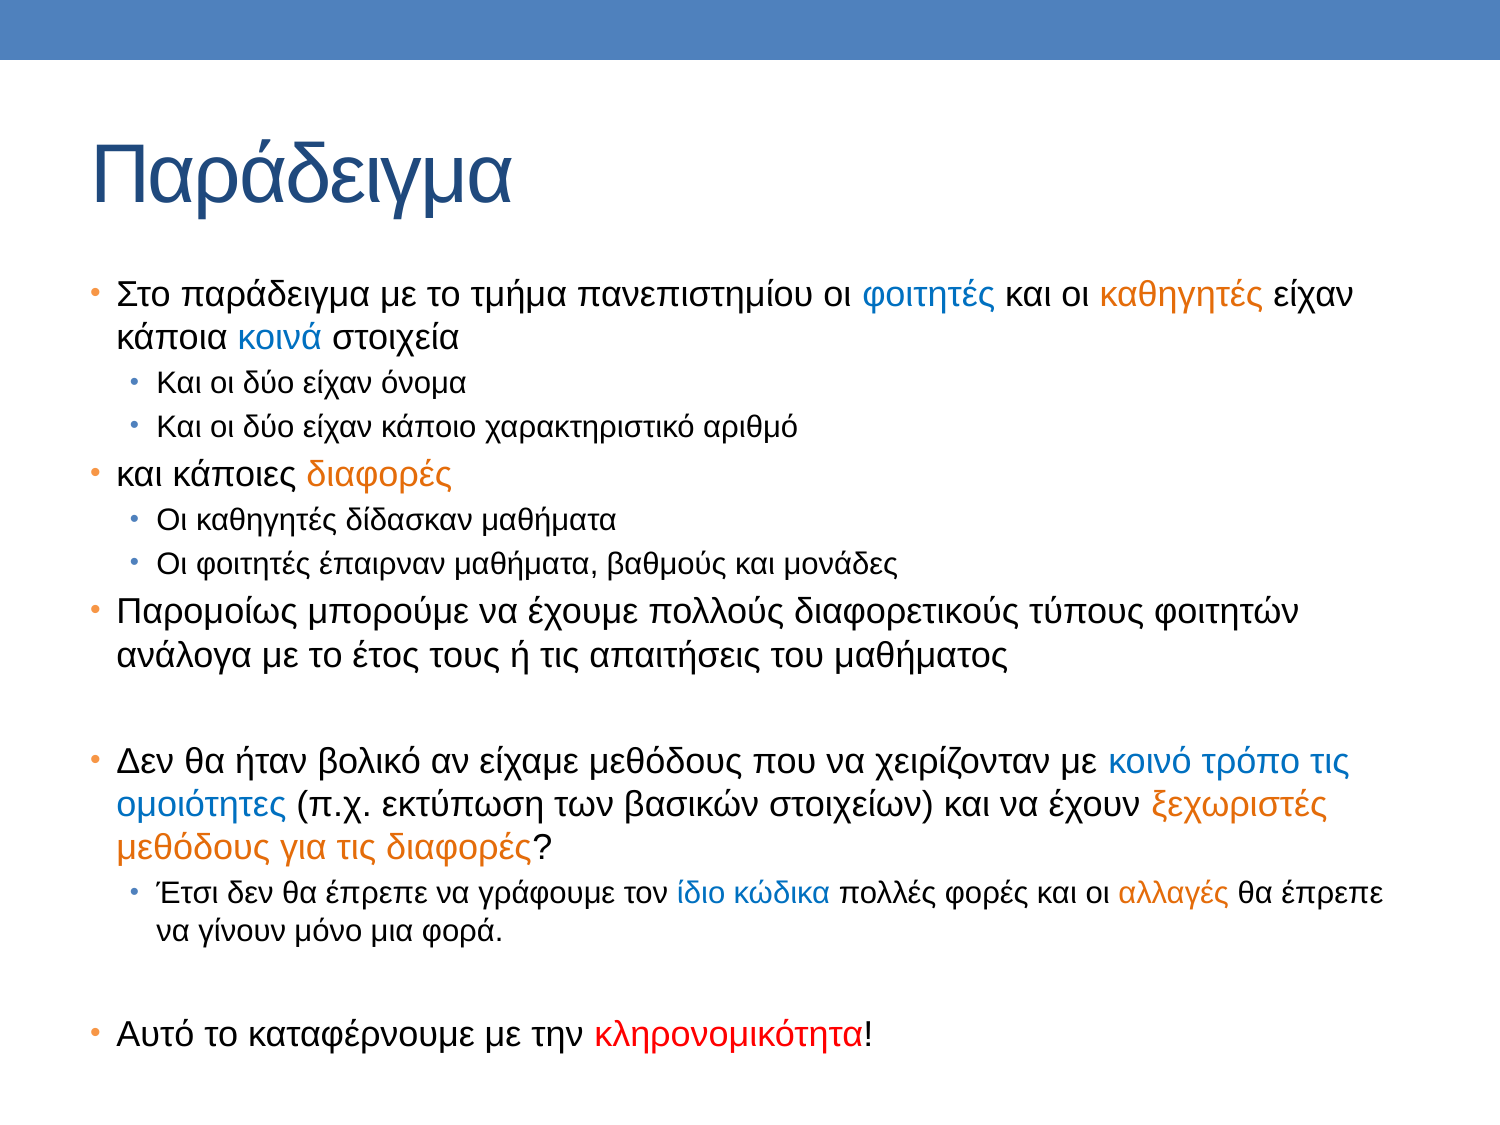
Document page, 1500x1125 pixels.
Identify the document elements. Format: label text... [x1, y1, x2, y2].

title Παράδειγμα [75, 87, 1425, 250]
list Στο παράδειγμα με το τμήμα πανεπιστημίου οι φοιτητές και οι καθηγητές είχαν κάποια κοινά στοιχεία Και οι δύο είχαν όνομα Και οι δύο είχαν κάποιο χαρακτηριστικό αριθμό και κάποιες διαφορές Οι καθηγητές δίδασκαν μαθήματα Οι φοιτητές έπαιρναν μαθήματα, βαθμούς και μονάδες Παρομοίως μπορούμε να έχουμε πολλούς διαφορετικούς τύπους φοιτητών ανάλογα με το έτος τους ή τις απαιτήσεις του μαθήματος Δεν θα ήταν βολικό αν είχαμε μεθόδους που να χειρίζονταν με κοινό τρόπο τις ομοιότητες (π.χ. εκτύπωση των βασικών στοιχείων) και να έχουν ξεχωριστές μεθόδους για τις διαφορές? Έτσι δεν θα έπρεπε να γράφουμε τον ίδιο κώδικα πολλές φορές και οι αλλαγές θα έπρεπε να γίνουν μόνο μια φορά. Αυτό το καταφέρνουμε με την κληρονομικότητα! [75, 262, 1425, 1063]
